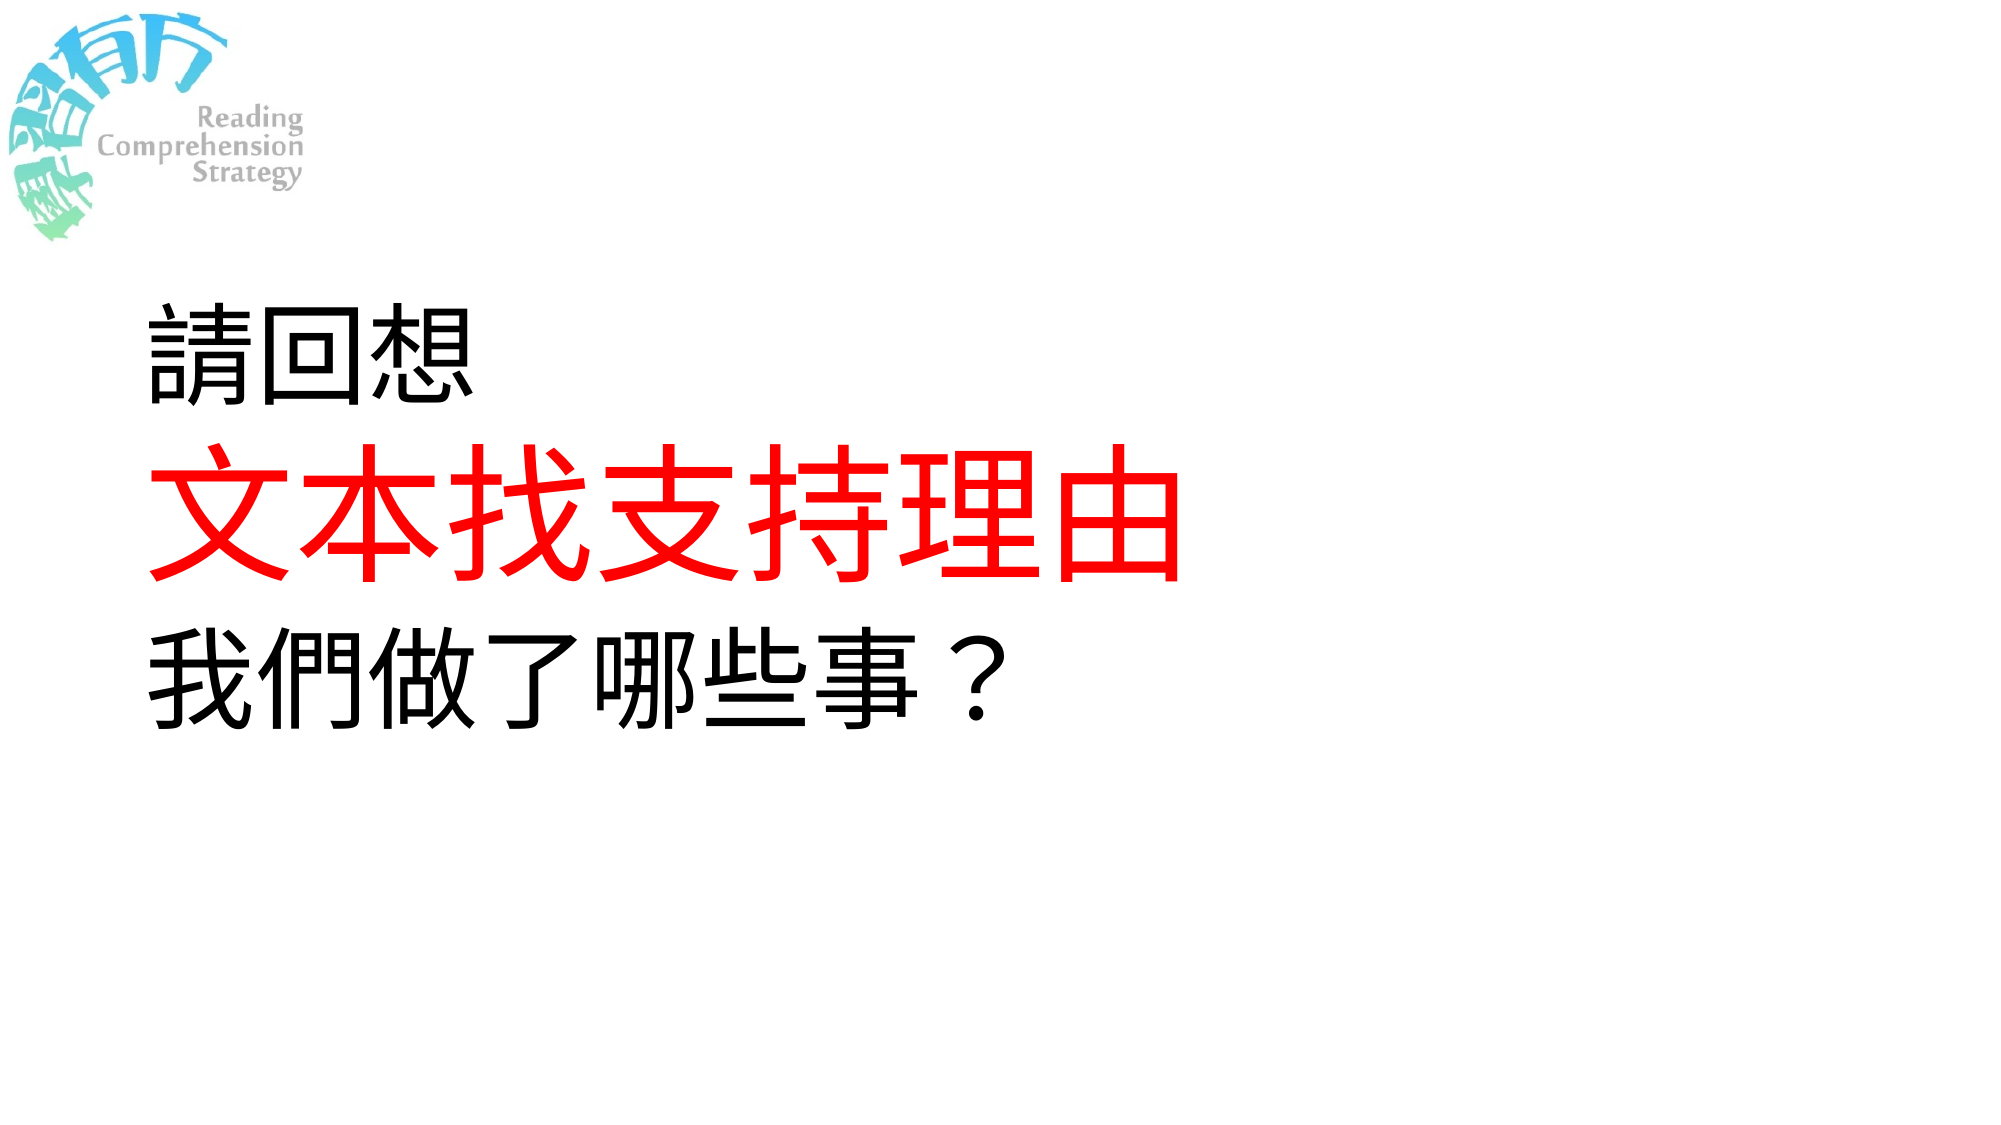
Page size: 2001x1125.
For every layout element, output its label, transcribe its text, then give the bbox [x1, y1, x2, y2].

picture [7, 11, 303, 248]
list 請回想 文本找支持理由 我們做了哪些事？ [133, 294, 1859, 1009]
